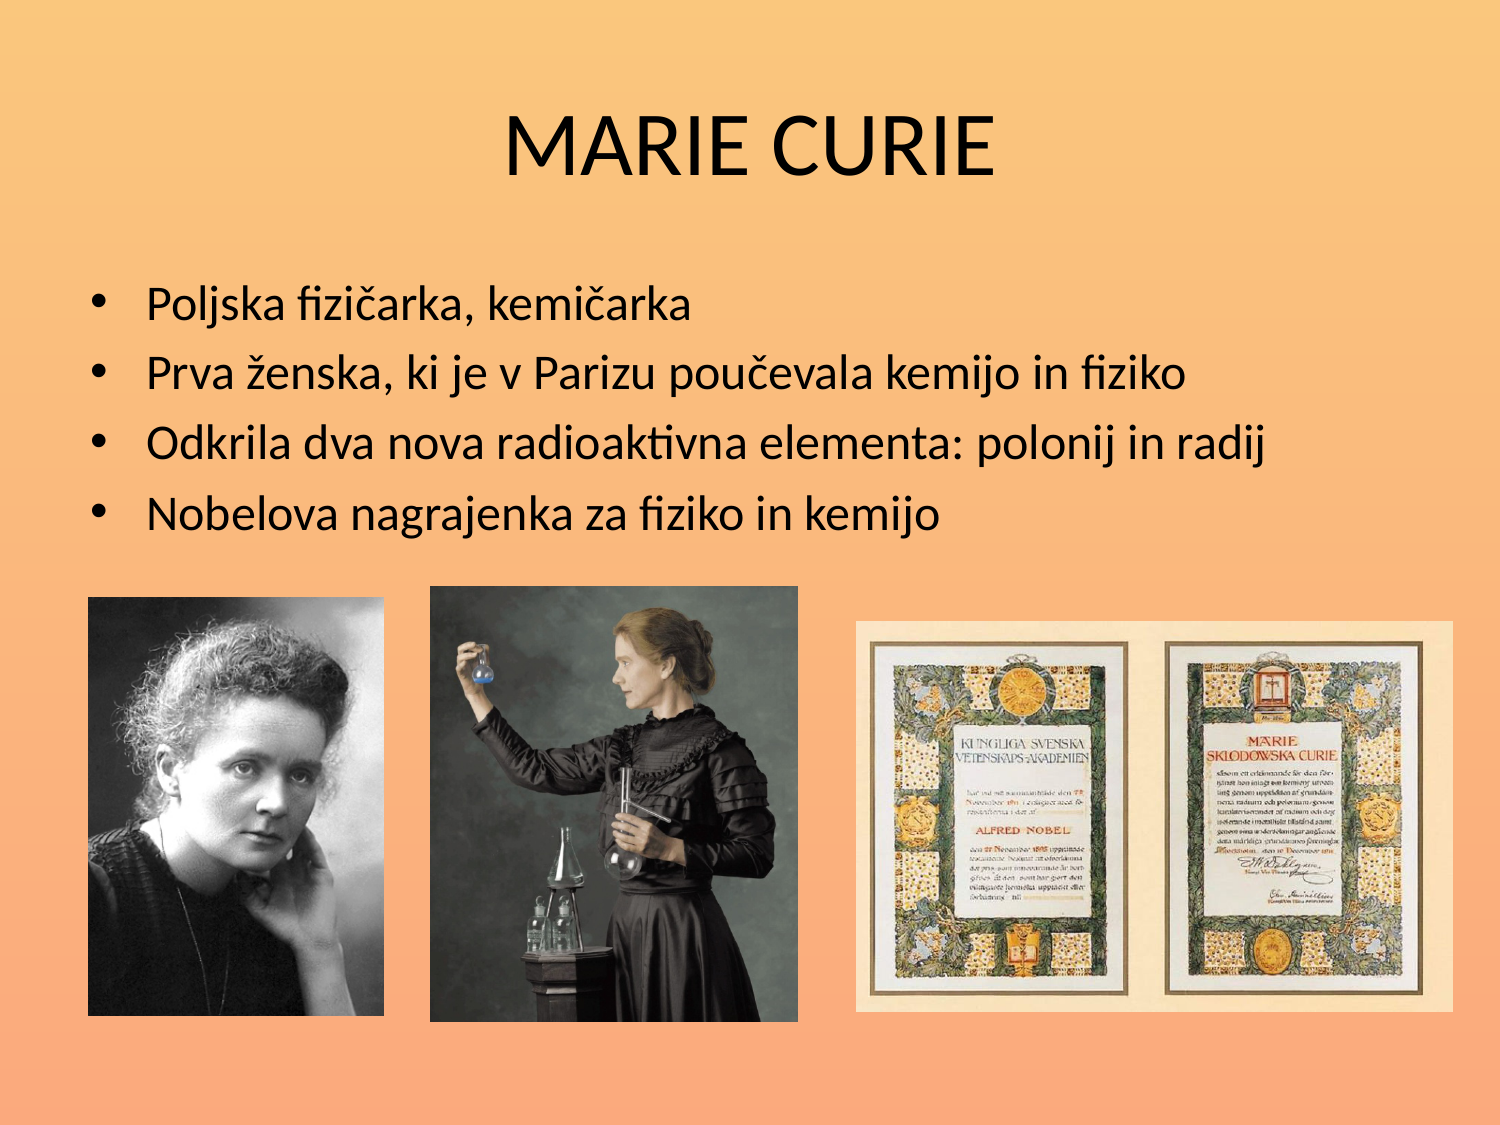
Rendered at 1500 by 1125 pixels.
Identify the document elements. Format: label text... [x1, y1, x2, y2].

picture [855, 621, 1453, 1012]
title MARIE CURIE [75, 45, 1425, 233]
picture [88, 597, 385, 1016]
list Poljska fizičarka, kemičarka Prva ženska, ki je v Parizu poučevala kemijo in fiziko Odkrila dva nova radioaktivna elementa: polonij in radij Nobelova nagrajenka za fiziko in kemijo [75, 262, 1425, 1005]
picture [430, 585, 798, 1023]
